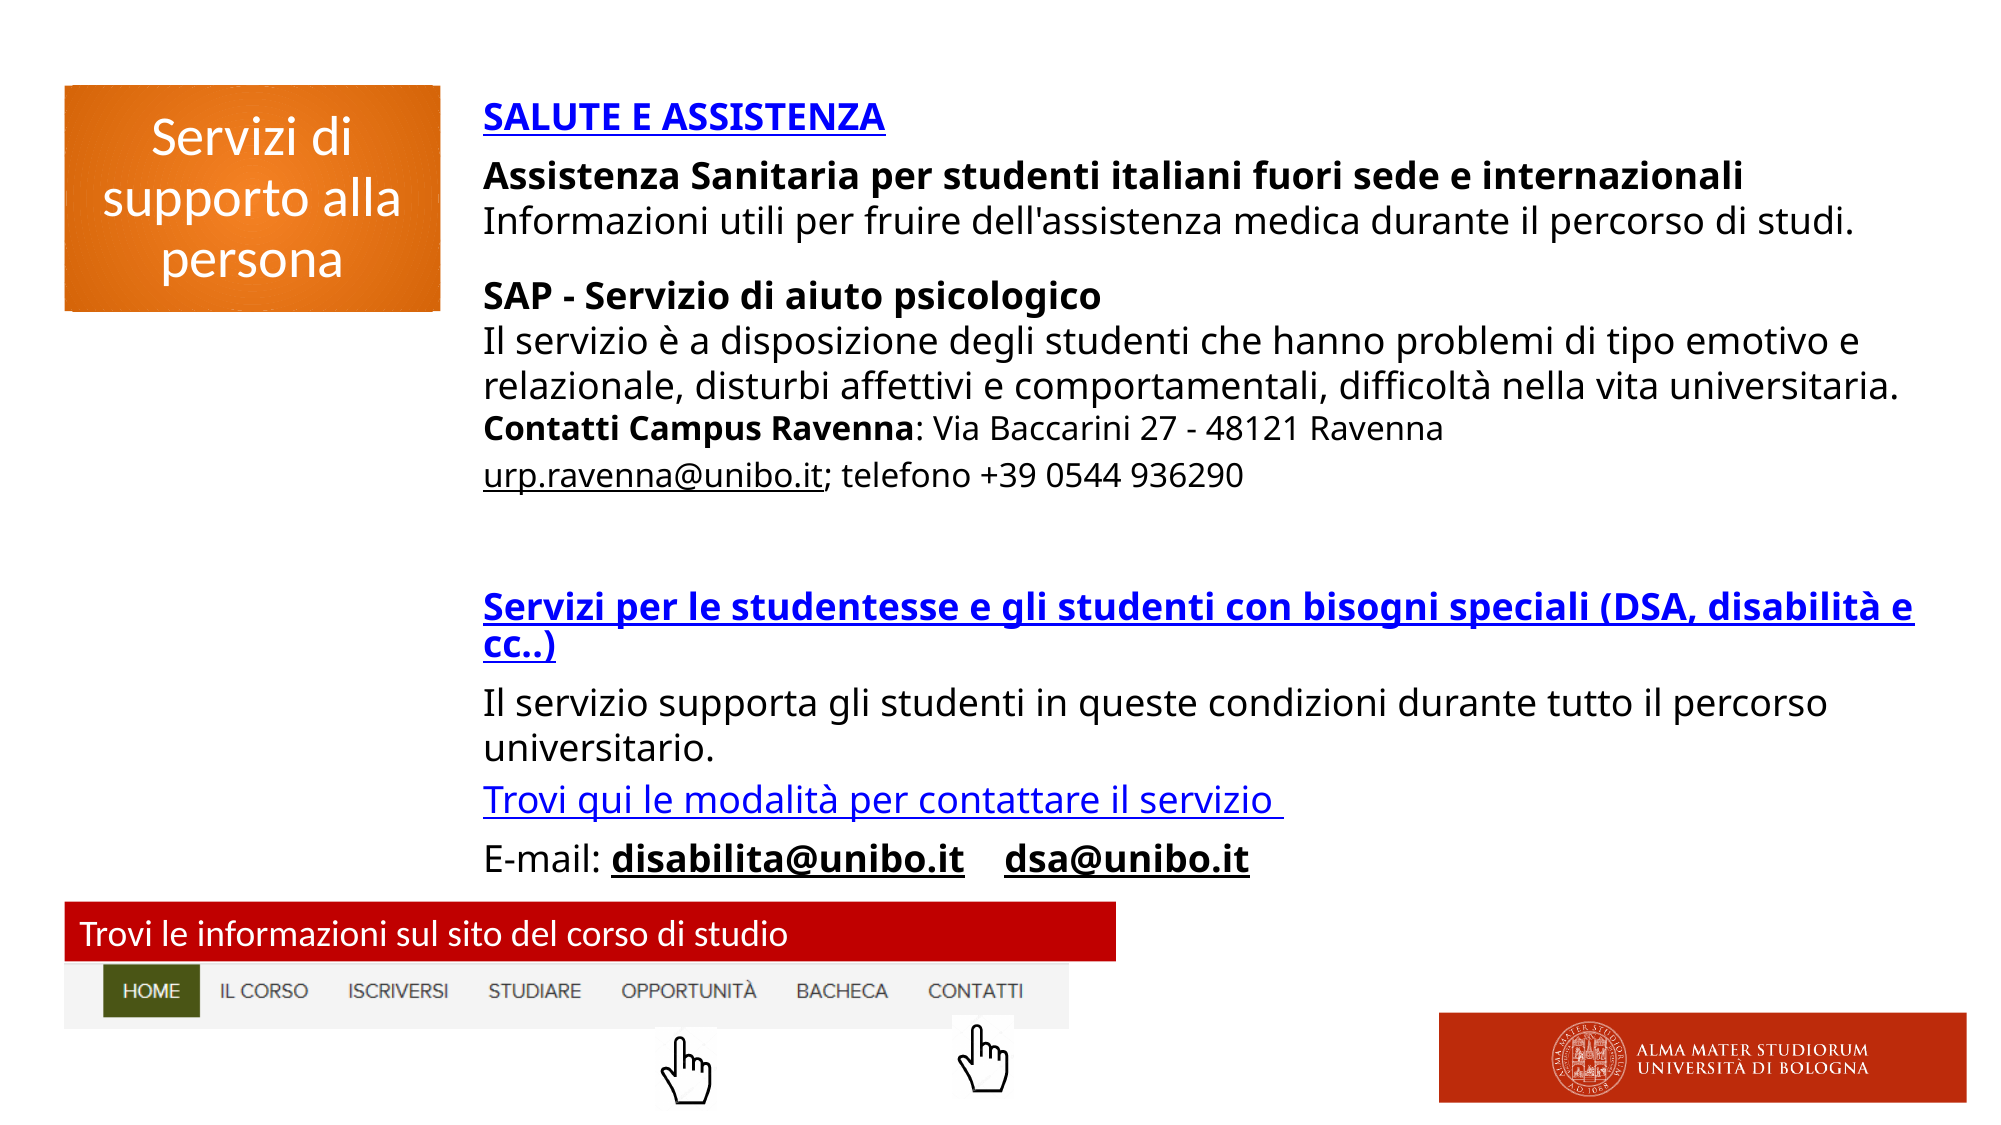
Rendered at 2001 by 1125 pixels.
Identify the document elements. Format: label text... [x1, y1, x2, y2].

picture [1544, 1011, 1875, 1102]
list SALUTE E ASSISTENZA Assistenza Sanitaria per studenti italiani fuori sede e internazionali Informazioni utili per fruire dell'assistenza medica durante il percorso di studi. SAP - Servizio di aiuto psicologico Il servizio è a disposizione degli studenti che hanno problemi di tipo emotivo e relazionale, disturbi affettivi e comportamentali, difficoltà nella vita universitaria. Contatti Campus Ravenna: Via Baccarini 27 - 48121 Ravenna urp.ravenna@unibo.it; telefono +39 0544 936290 Servizi per le studentesse e gli studenti con bisogni speciali (DSA, disabilità ecc..) Il servizio supporta gli studenti in queste condizioni durante tutto il percorso universitario. Trovi qui le modalità per contattare il servizio E-mail: disabilita@unibo.it dsa@unibo.it [468, 85, 1934, 909]
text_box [64, 85, 441, 312]
picture [64, 962, 1069, 1111]
text_box Trovi le informazioni sul sito del corso di studio [64, 901, 1116, 962]
